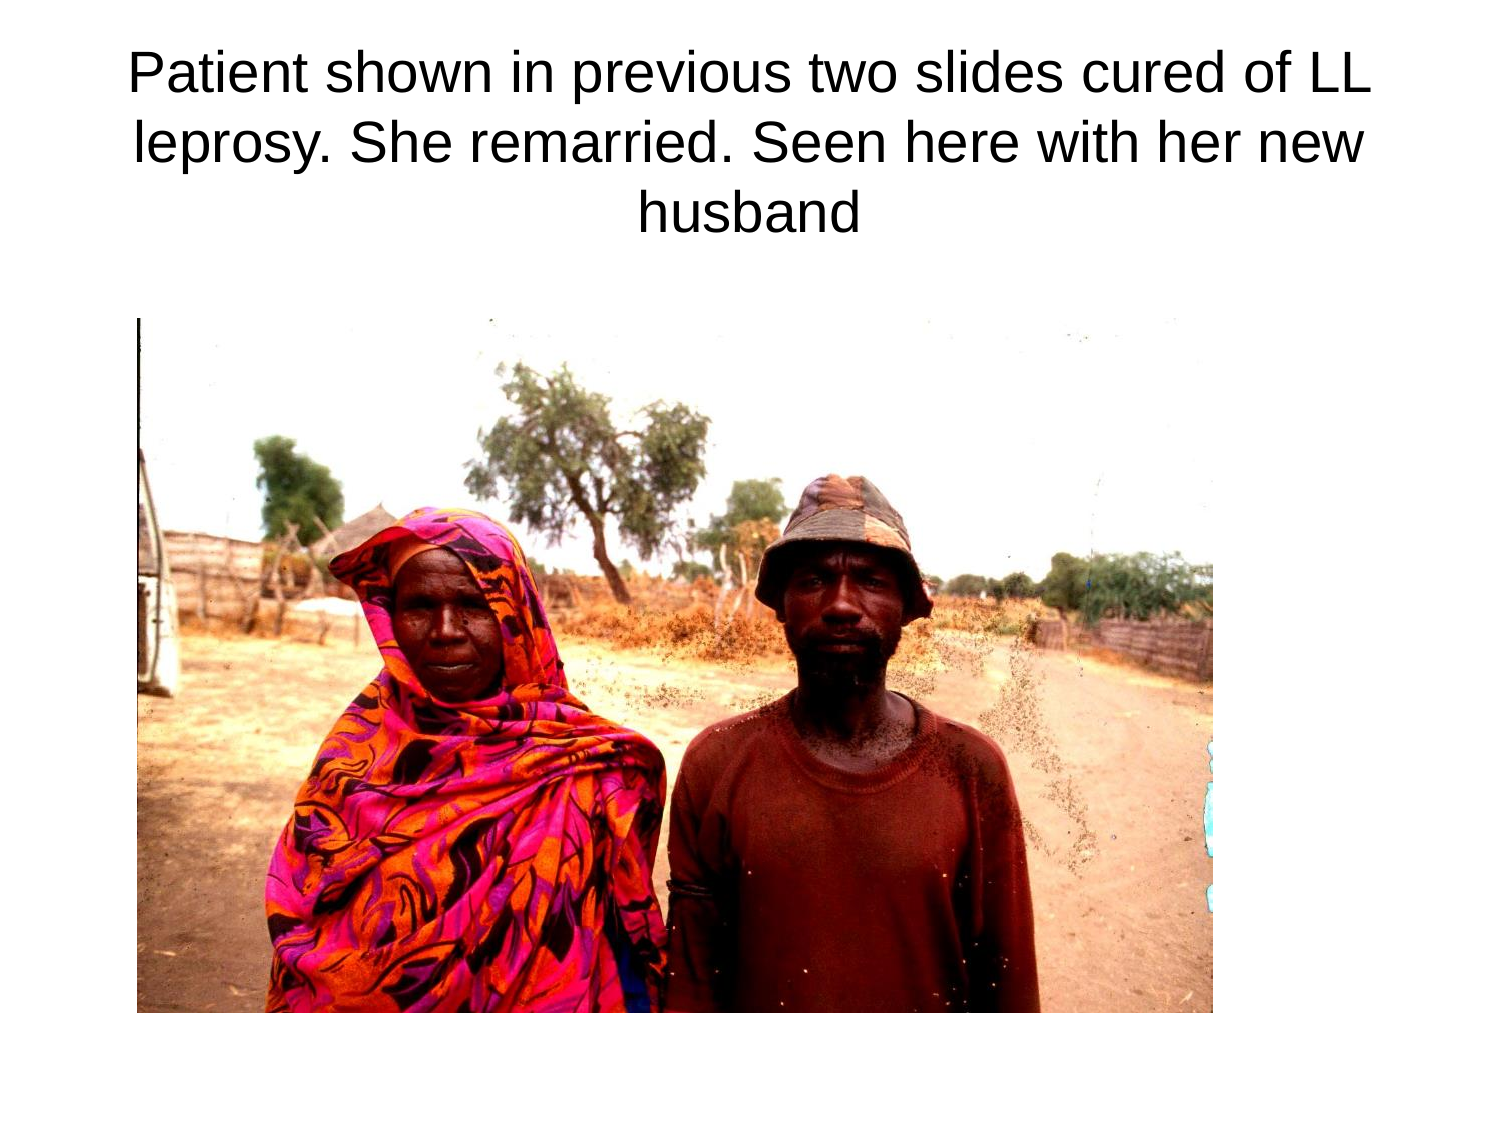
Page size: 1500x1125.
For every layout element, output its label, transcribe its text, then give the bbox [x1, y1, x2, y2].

title Patient shown in previous two slides cured of LL leprosy. She remarried. Seen here with her new husband [74, 44, 1426, 233]
picture [137, 318, 1213, 1013]
